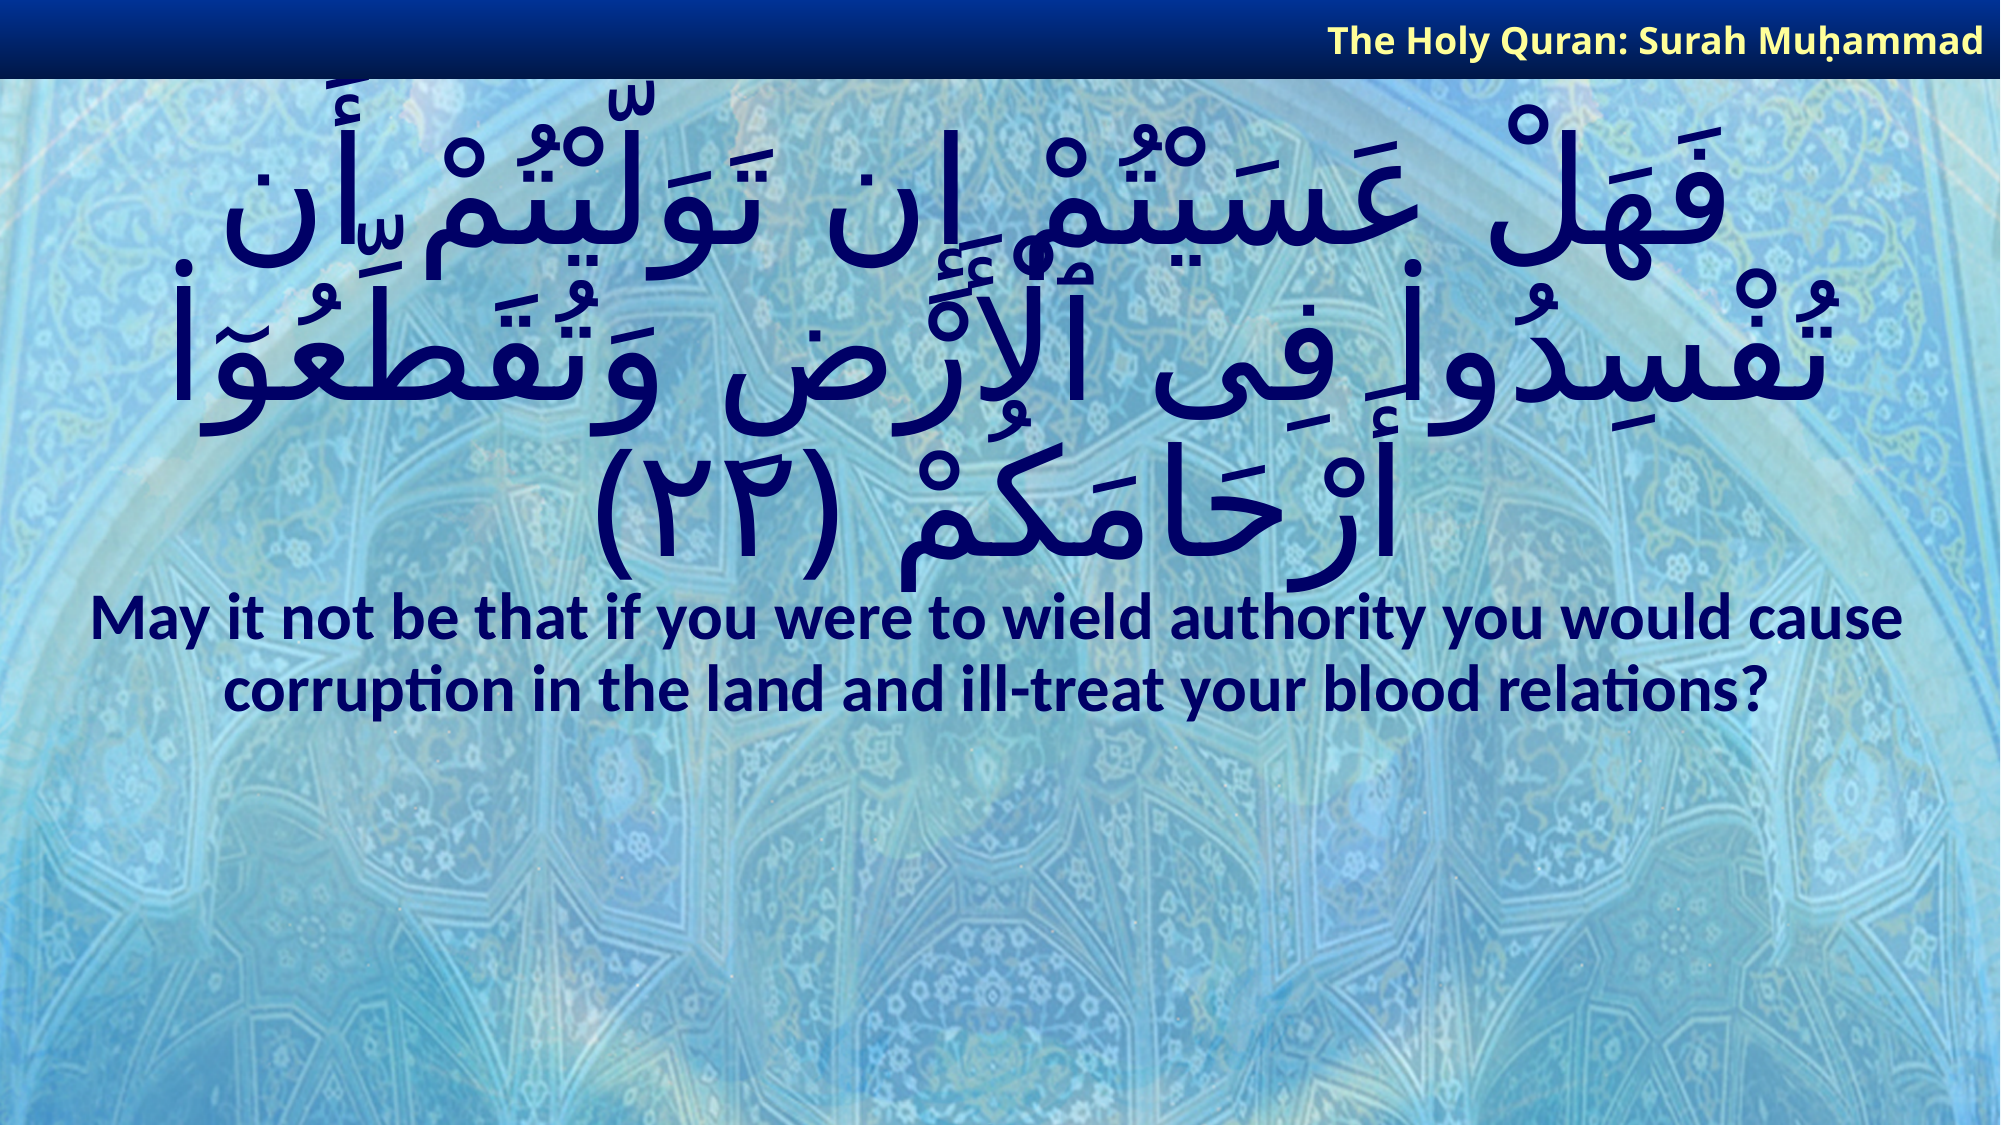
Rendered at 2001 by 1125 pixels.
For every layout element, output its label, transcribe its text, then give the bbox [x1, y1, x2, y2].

picture [0, 0, 2001, 1125]
text_box The Holy Quran: Surah Muḥammad [0, 0, 2000, 79]
title فَهَلْ عَسَيْتُمْ إِن تَوَلَّيْتُمْ أَن تُفْسِدُوا۟ فِى ٱلْأَرْضِ وَتُقَطِّعُوٓا۟ أَرْحَامَكُمْ ﴿٢٢﴾ [0, 231, 2000, 473]
subtitle May it not be that if you were to wield authority you would cause corruption in the land and ill-treat your blood relations? [7, 574, 1989, 862]
